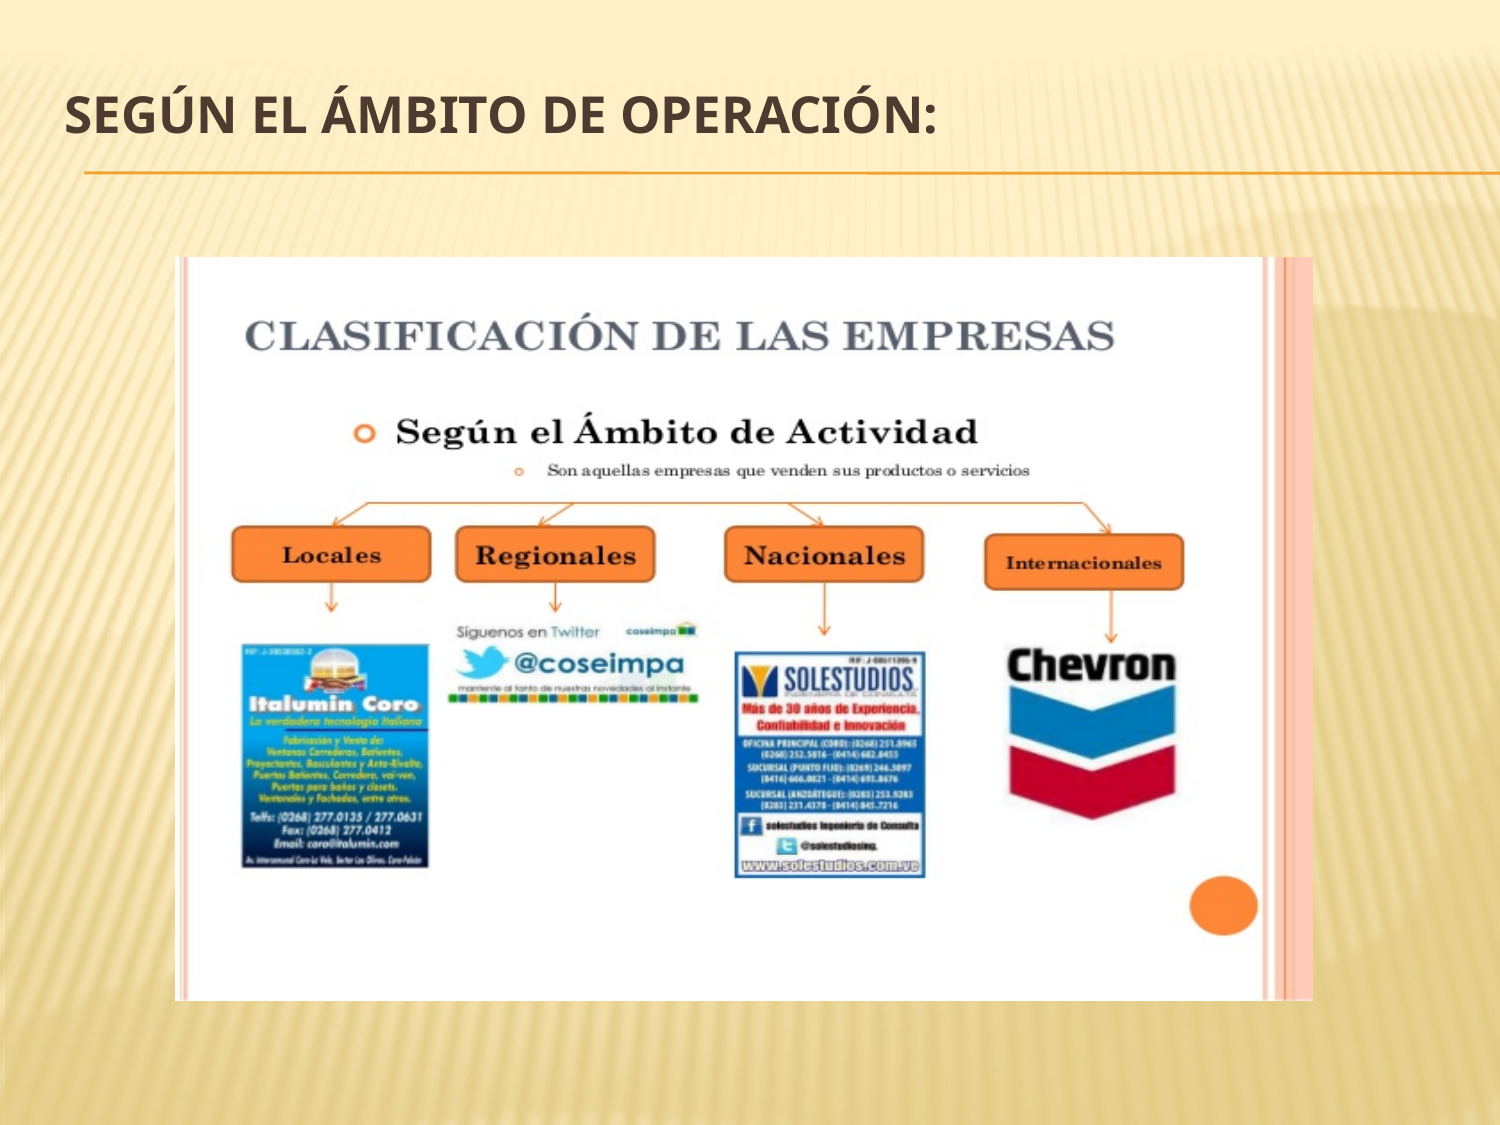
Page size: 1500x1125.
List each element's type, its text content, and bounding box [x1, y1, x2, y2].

title Según el Ámbito de Operación: [50, 75, 1475, 213]
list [175, 257, 1313, 1001]
